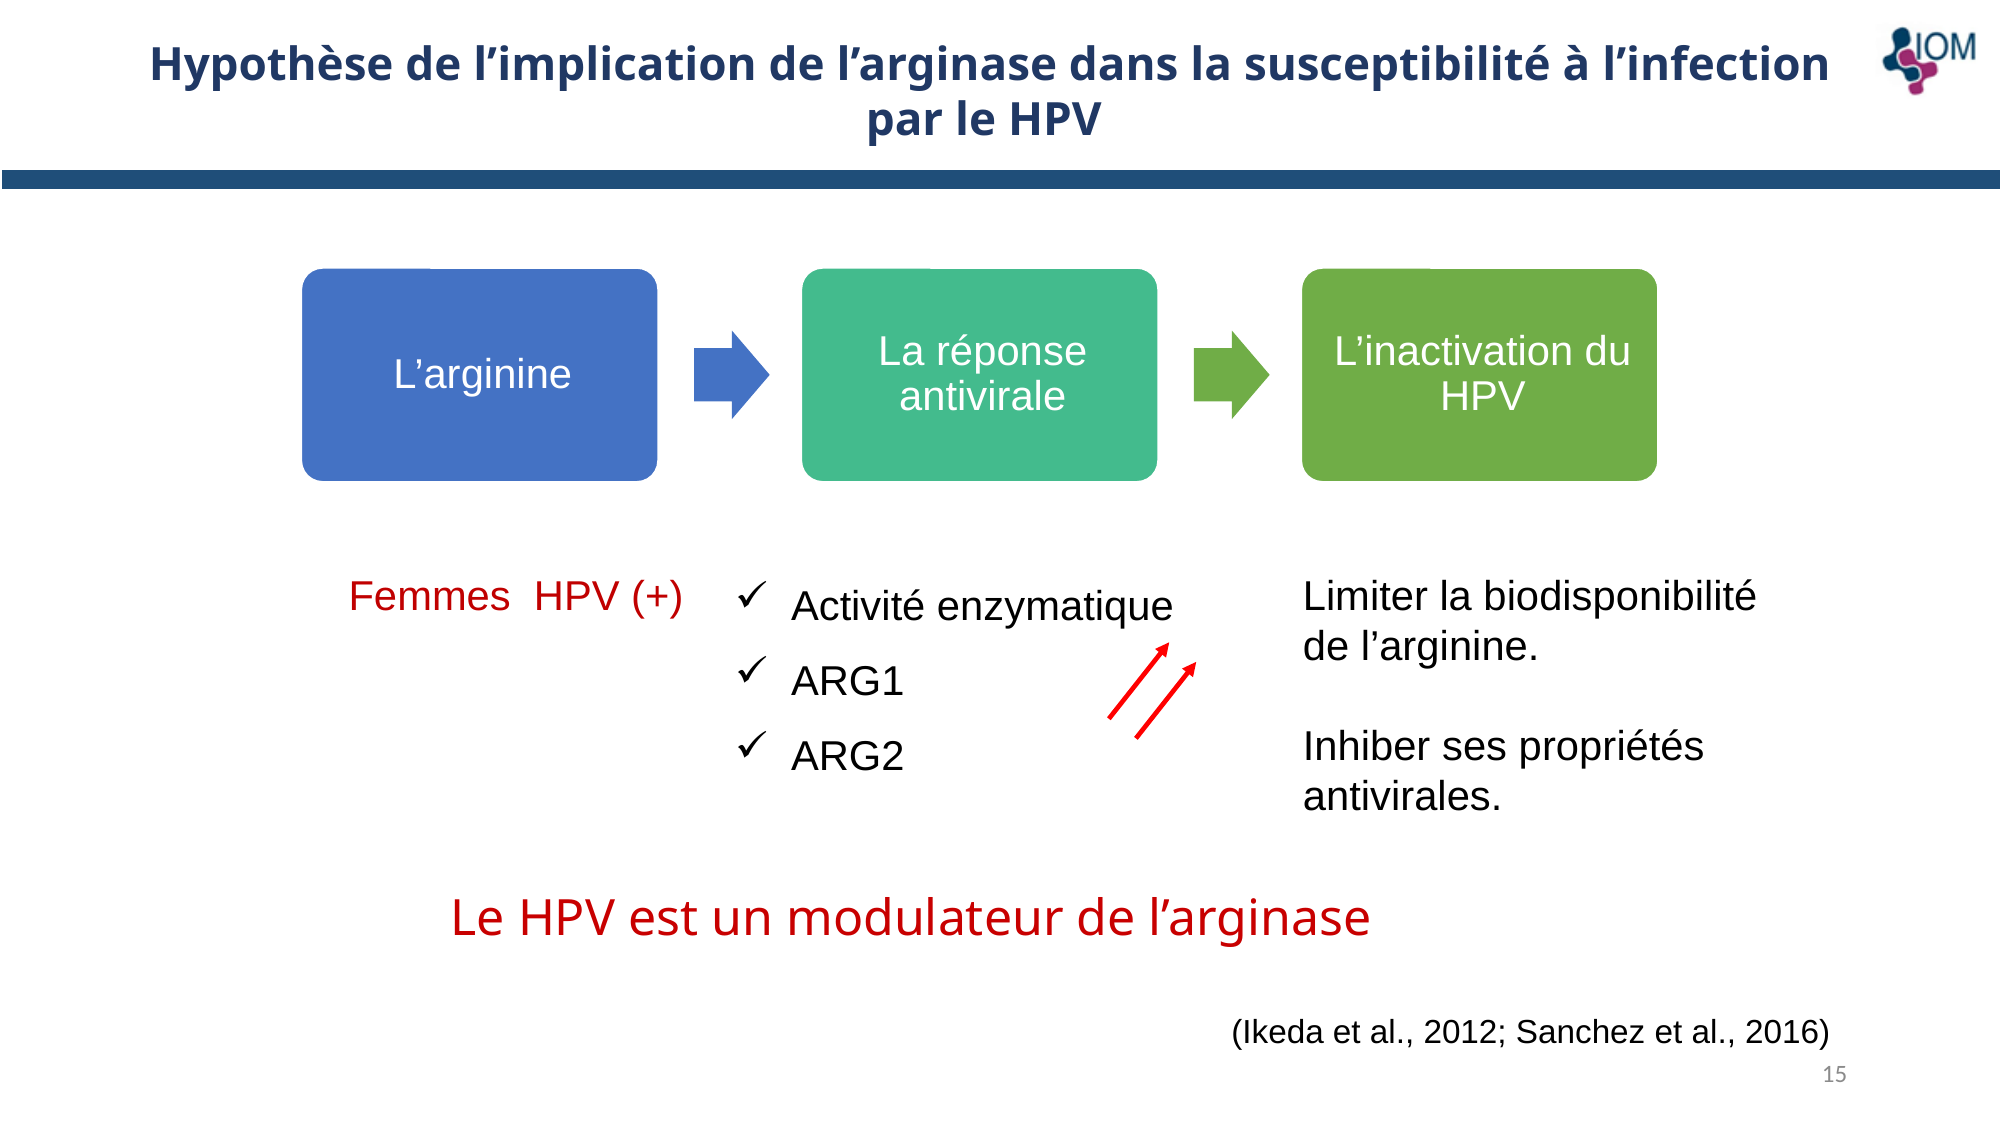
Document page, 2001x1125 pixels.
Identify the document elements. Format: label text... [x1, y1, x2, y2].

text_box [1108, 642, 1170, 719]
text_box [2, 17, 2000, 180]
text_box Femmes HPV (+) [333, 573, 708, 627]
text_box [299, 180, 1660, 573]
text_box (Ikeda et al., 2012; Sanchez et al., 2016) [1216, 1002, 1847, 1058]
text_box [1135, 661, 1197, 739]
text_box Limiter la biodisponibilité de l’arginine. Inhiber ses propriétés antivirales. [1288, 561, 1828, 827]
text_box Le HPV est un modulateur de l’arginase [435, 877, 1594, 953]
slide_number 15 [1412, 1042, 1863, 1103]
text_box Activité enzymatique ARG1 ARG2 [720, 573, 1236, 787]
